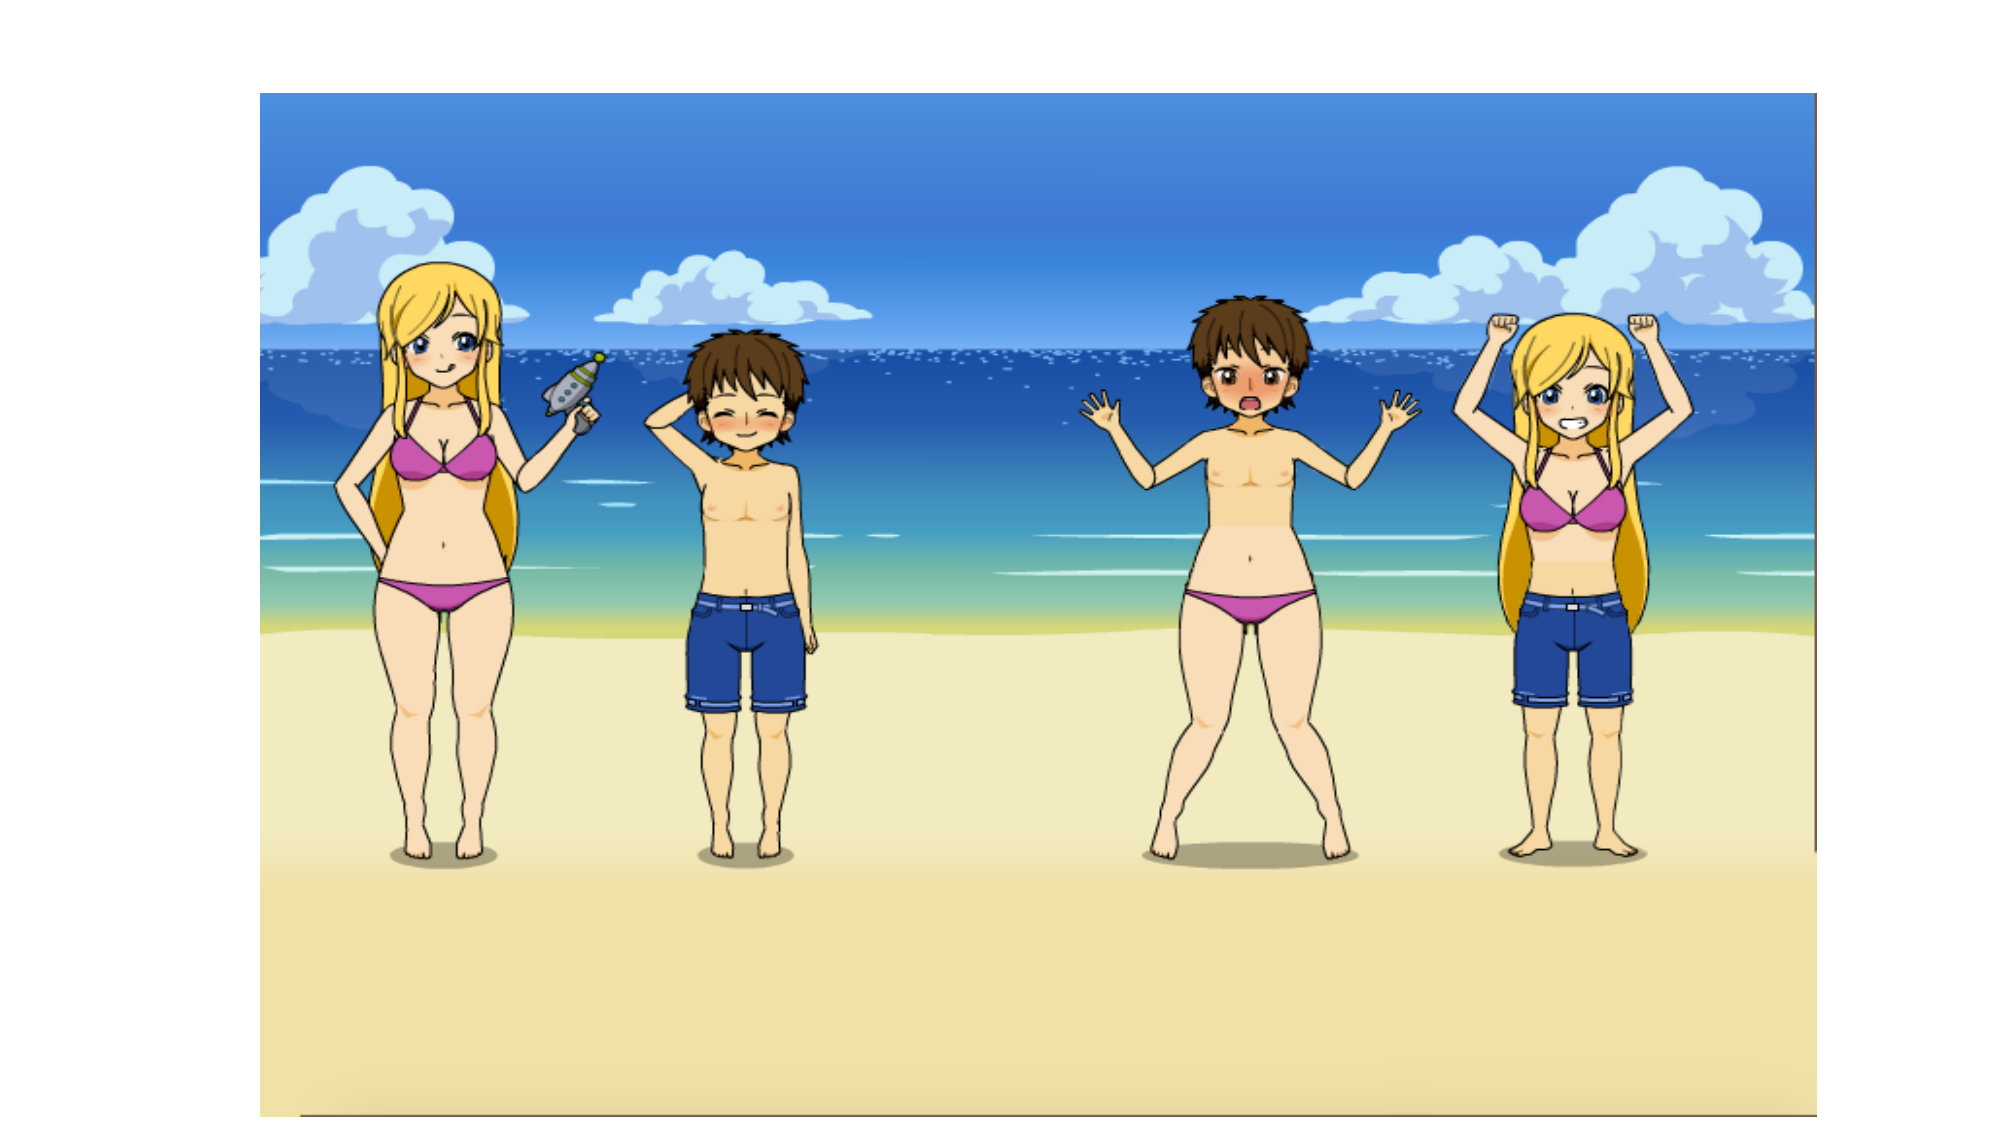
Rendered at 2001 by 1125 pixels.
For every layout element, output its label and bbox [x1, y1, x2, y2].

picture [260, 93, 1817, 1117]
